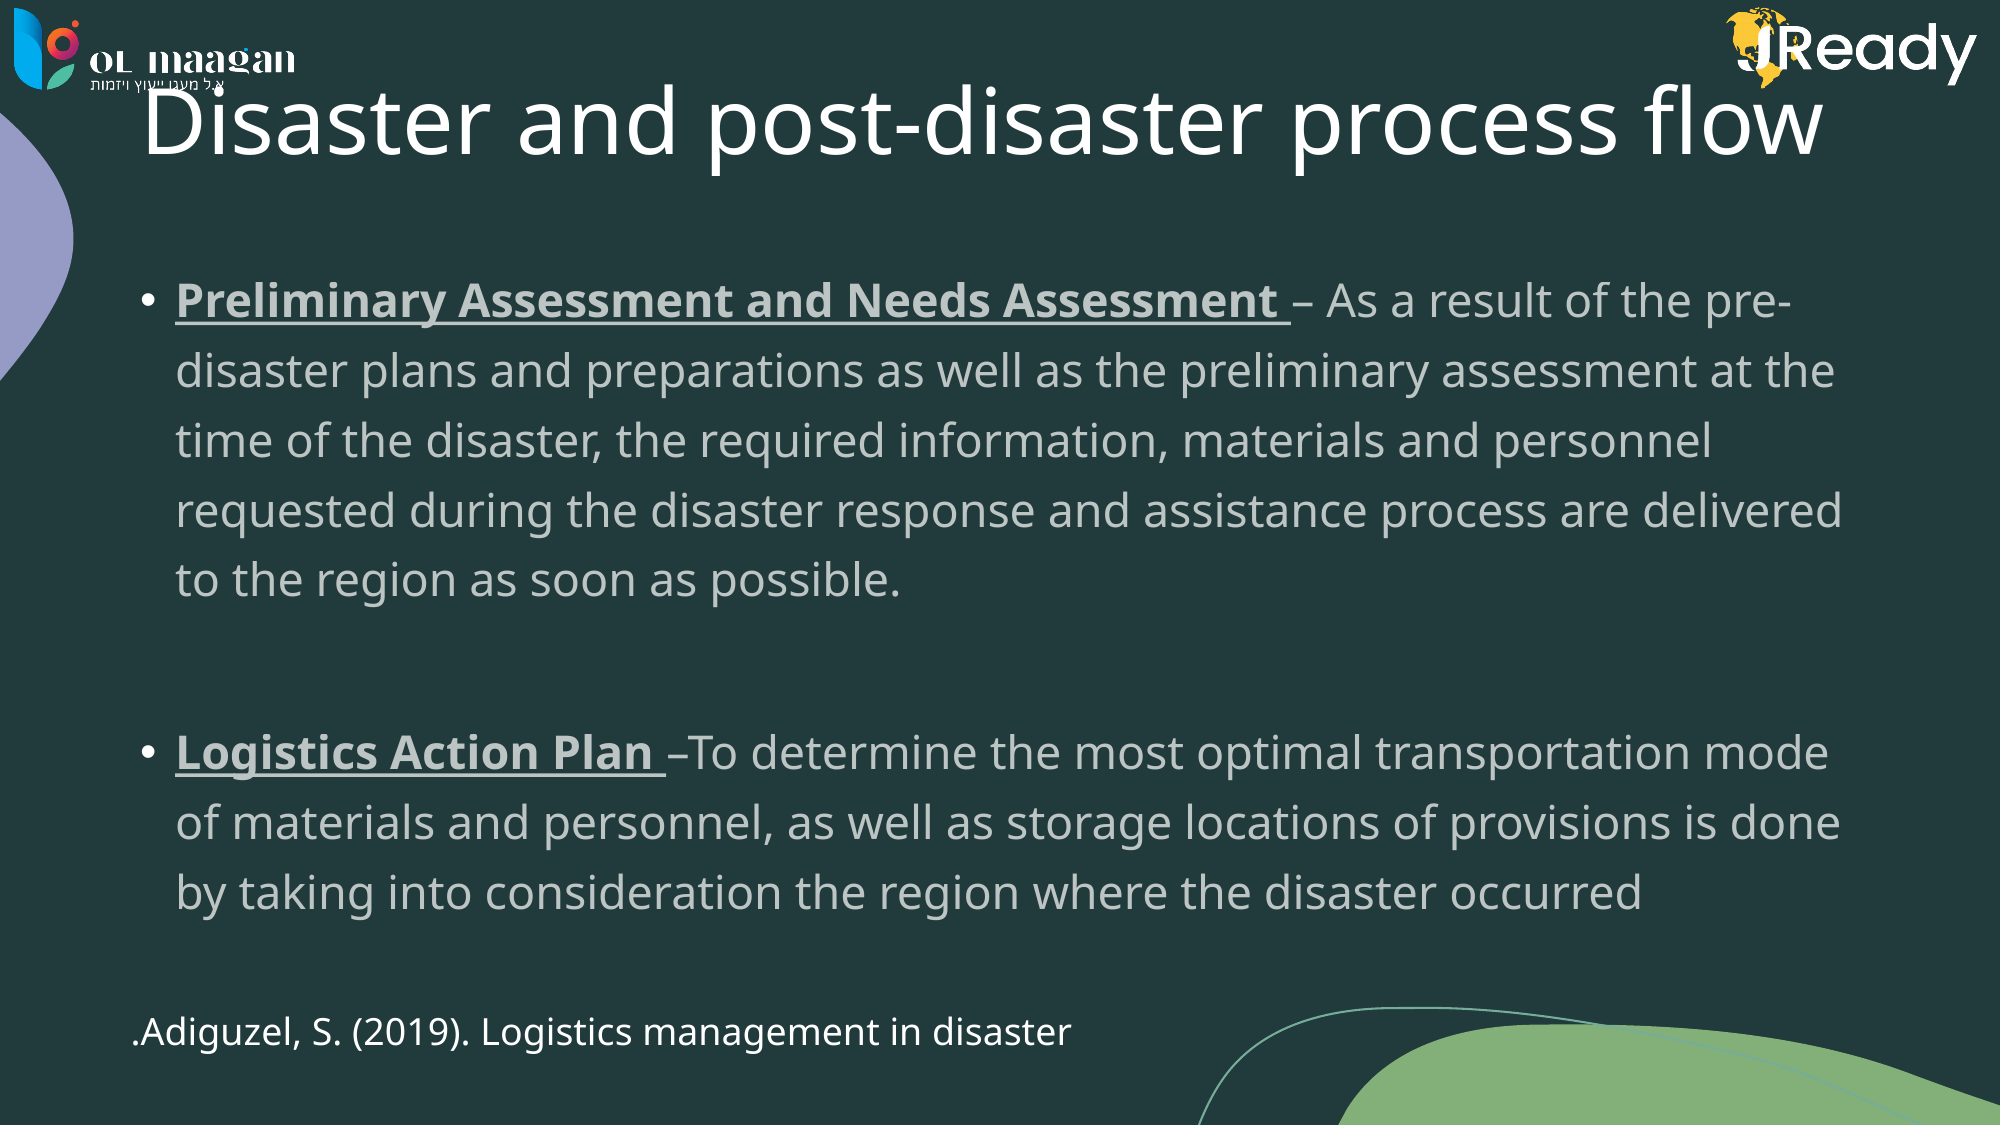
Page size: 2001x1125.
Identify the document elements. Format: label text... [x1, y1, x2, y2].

picture [14, 8, 125, 93]
text_box Adiguzel, S. (2019). Logistics management in disaster. [87, 1000, 1088, 1061]
list Preliminary Assessment and Needs Assessment – As a result of the pre-disaster plans and preparations as well as the preliminary assessment at the time of the disaster, the required information, materials and personnel requested during the disaster response and assistance process are delivered to the region as soon as possible. Logistics Action Plan –To determine the most optimal transportation mode of materials and personnel, as well as storage locations of provisions is done by taking into consideration the region where the disaster occurred [125, 249, 1875, 978]
picture [1875, 0, 1992, 96]
title Disaster and post-disaster process flow [125, 0, 1875, 249]
